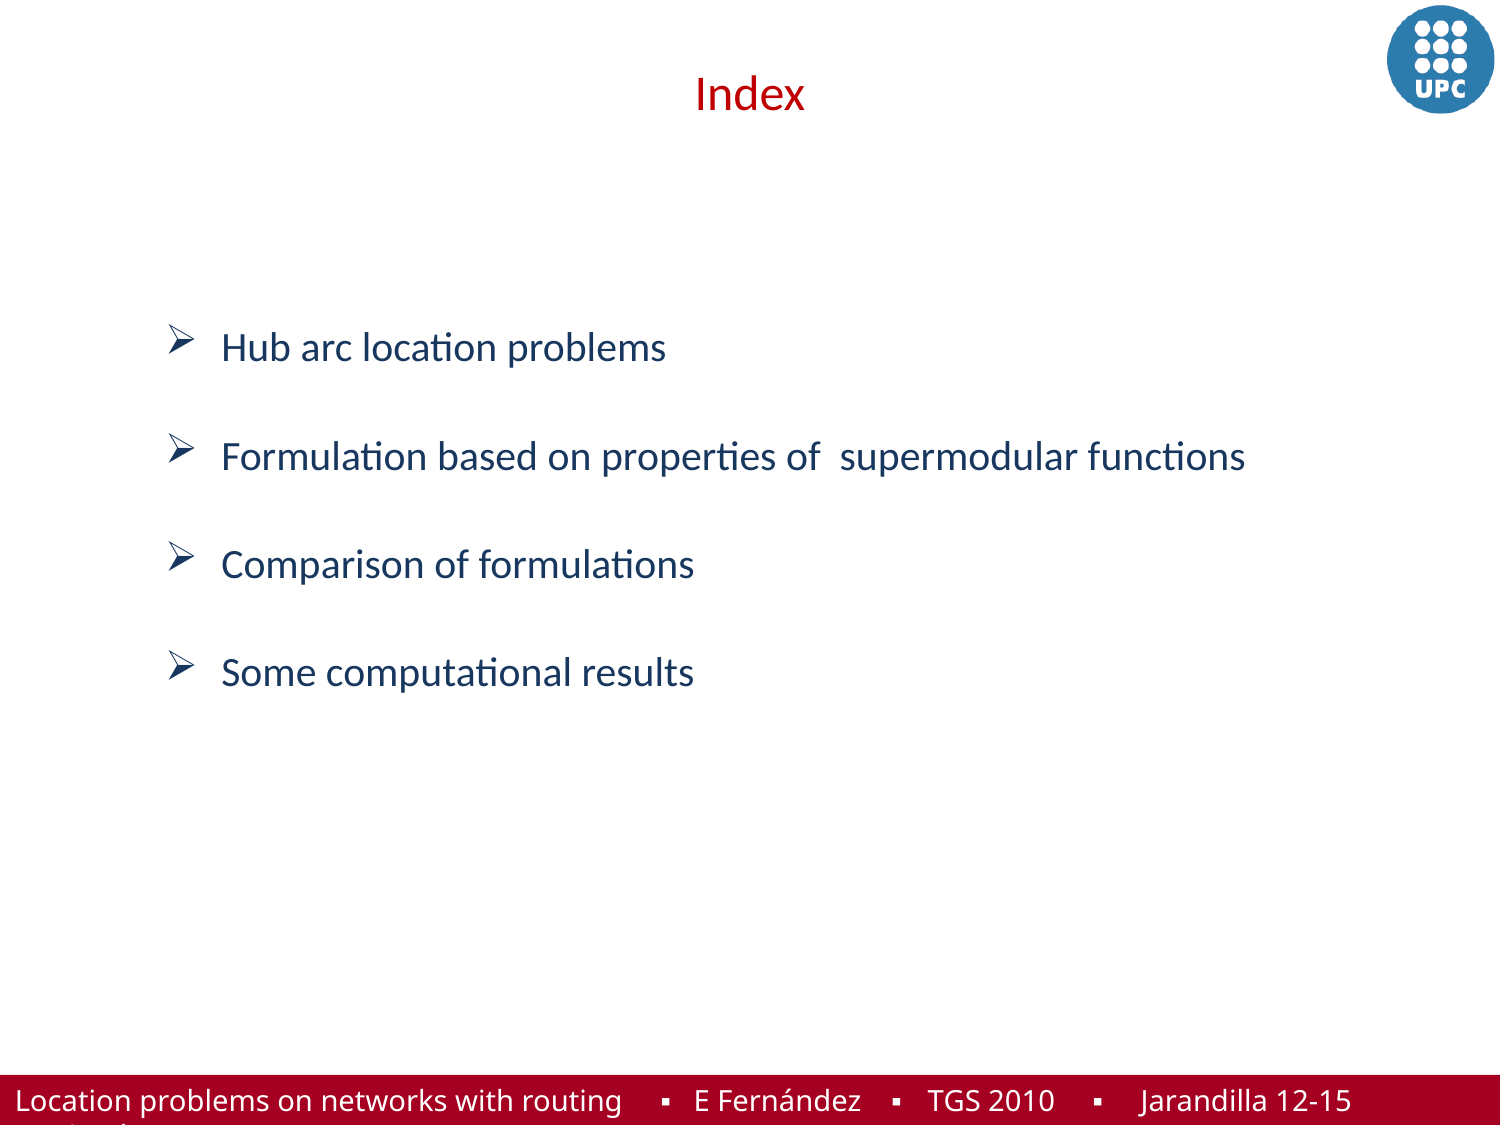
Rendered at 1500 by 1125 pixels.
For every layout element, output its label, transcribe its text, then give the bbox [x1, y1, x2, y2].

title Index [112, 0, 1388, 182]
subtitle Hub arc location problems Formulation based on properties of supermodular functions Comparison of formulations Some computational results [149, 262, 1437, 884]
picture [1388, 0, 1500, 119]
